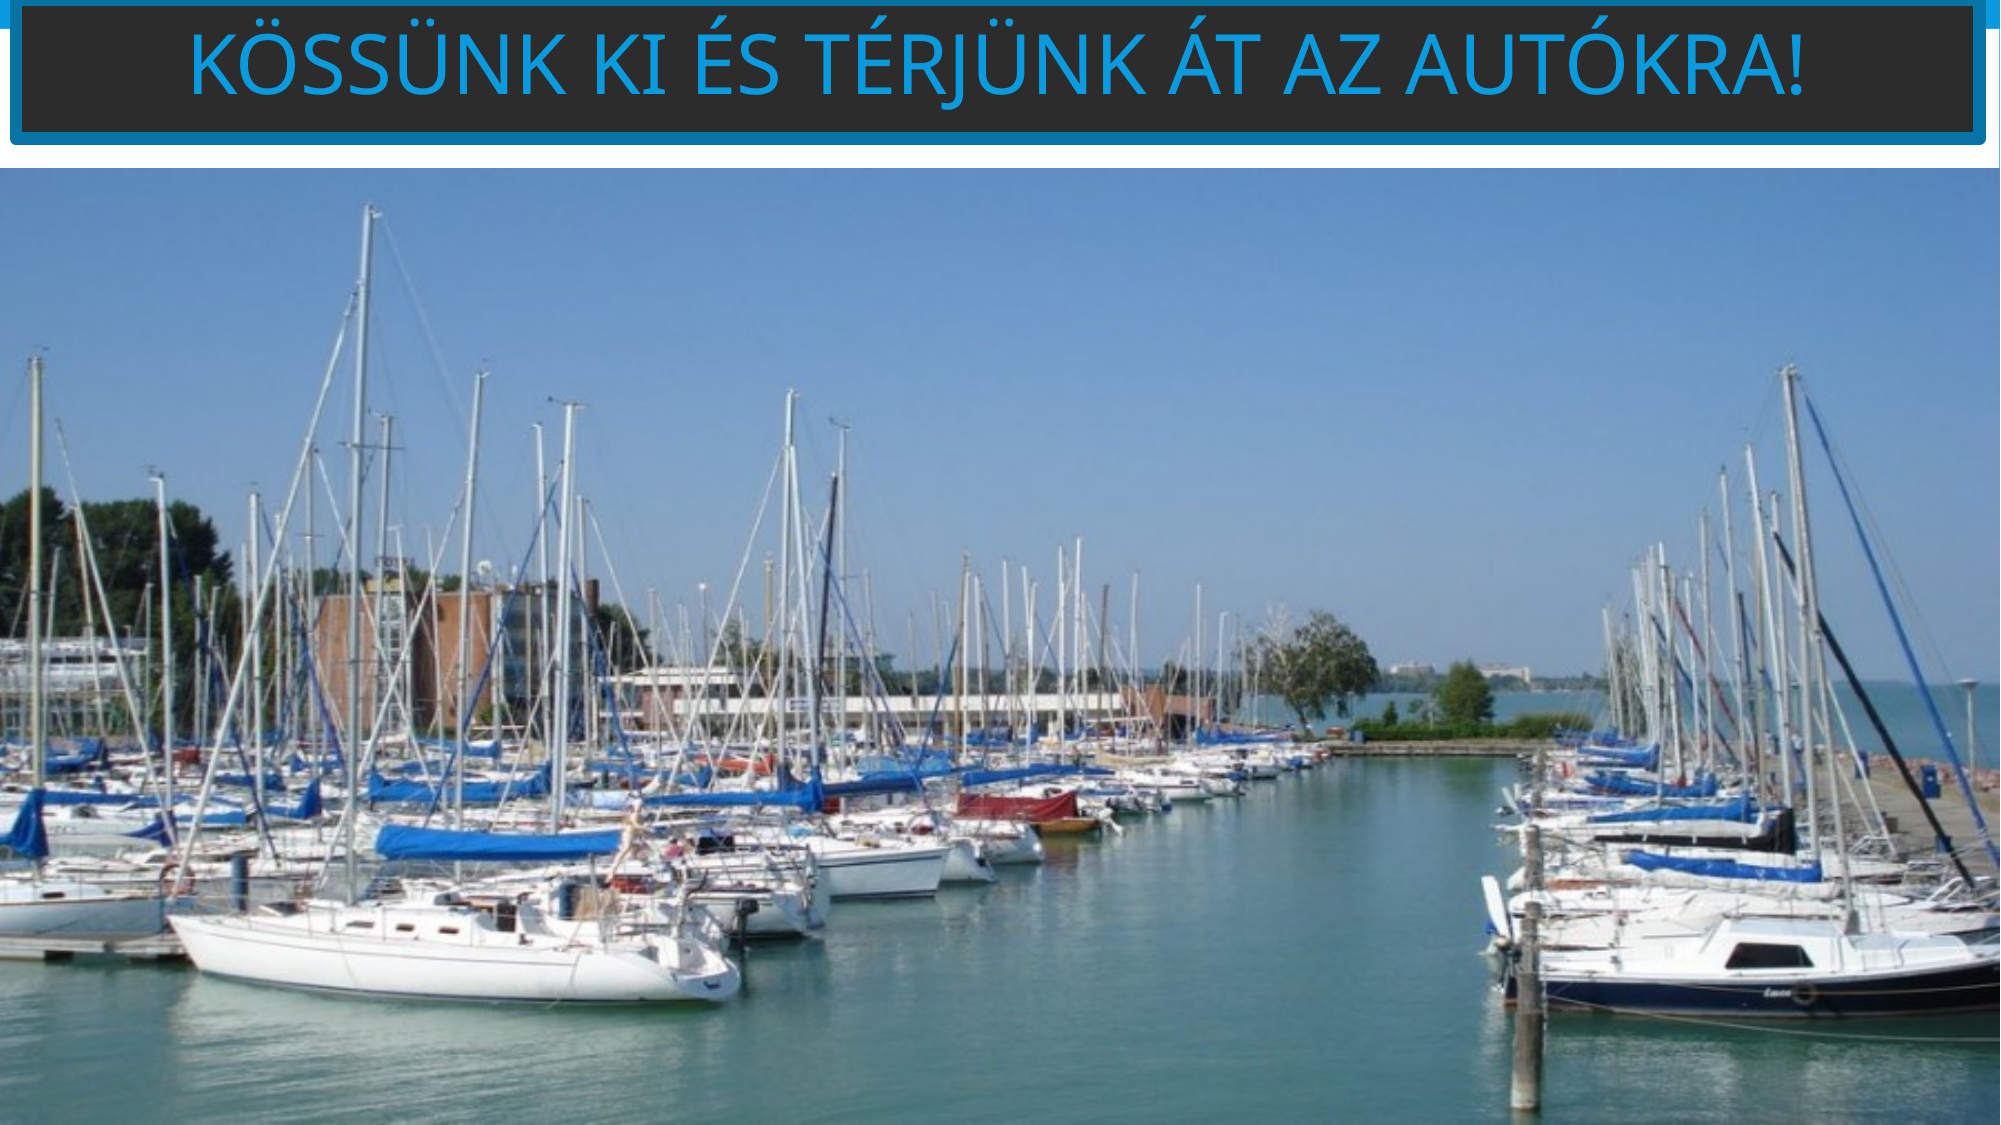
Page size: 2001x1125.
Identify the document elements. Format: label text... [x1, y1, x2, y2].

title Kössünk ki és térjünk át az autókra! [15, 0, 1980, 139]
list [0, 167, 2000, 1125]
